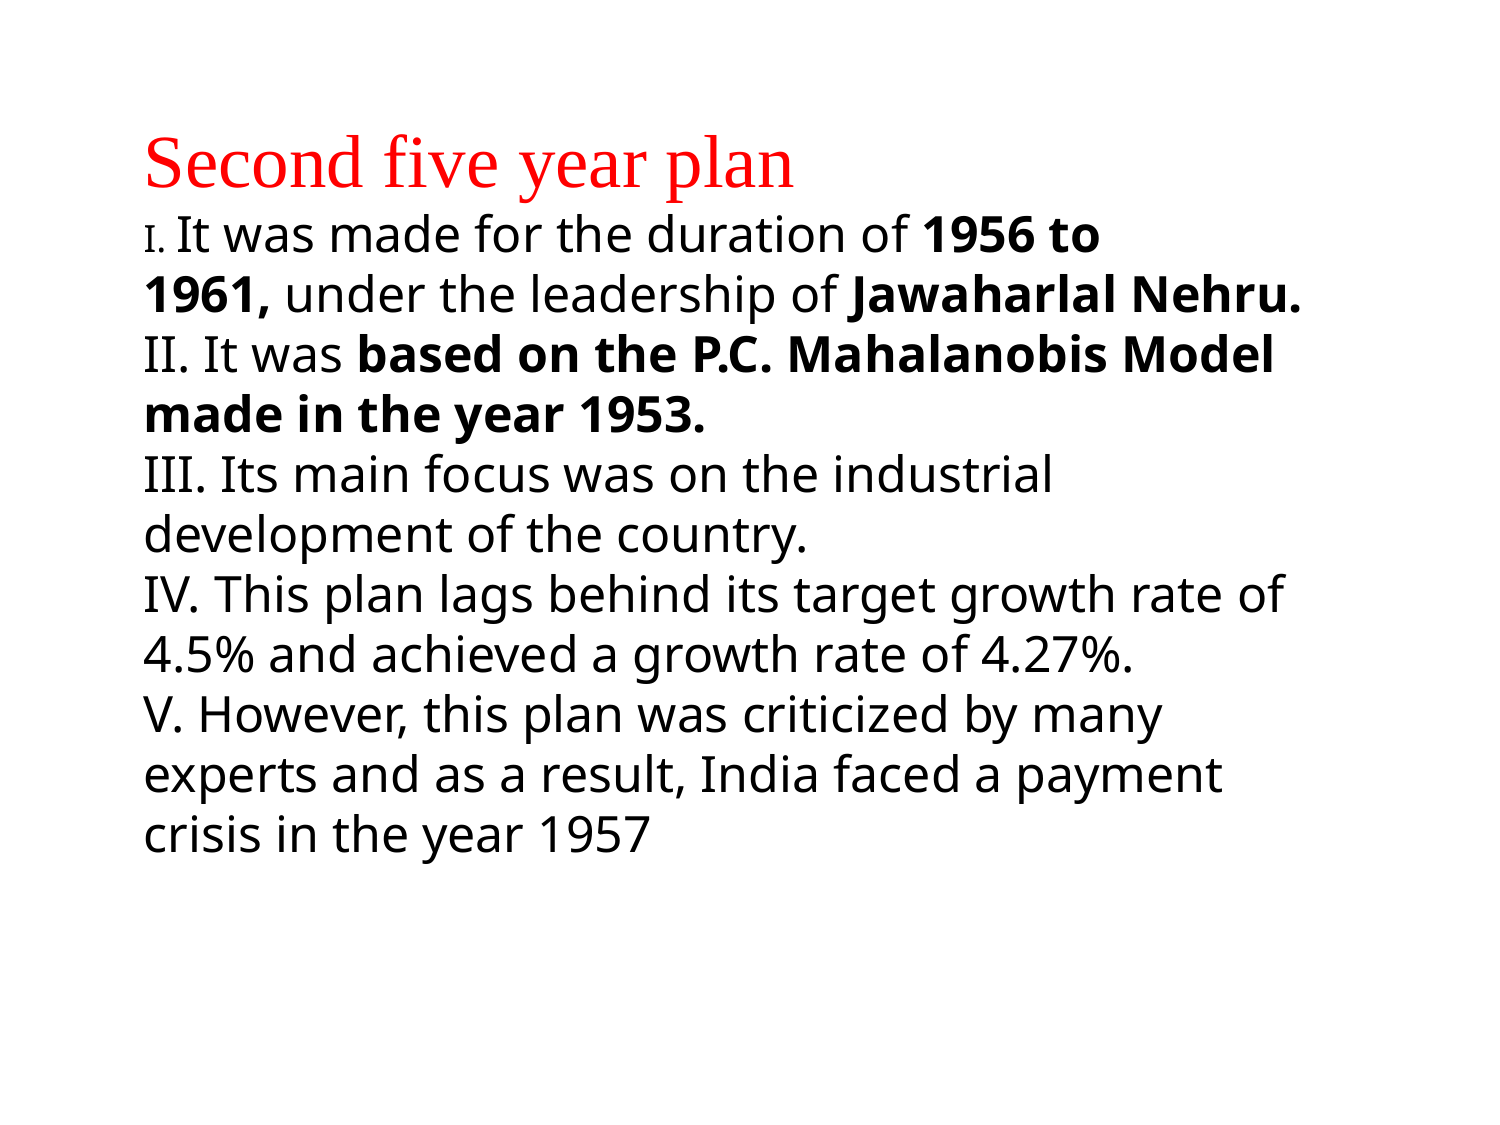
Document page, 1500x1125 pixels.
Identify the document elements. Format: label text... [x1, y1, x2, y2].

text_box Second five year plan I. It was made for the duration of 1956 to 1961, under the leadership of Jawaharlal Nehru. II. It was based on the P.C. Mahalanobis Model made in the year 1953. III. Its main focus was on the industrial development of the country. IV. This plan lags behind its target growth rate of 4.5% and achieved a growth rate of 4.27%. V. However, this plan was criticized by many experts and as a result, India faced a payment crisis in the year 1957 [128, 105, 1348, 871]
